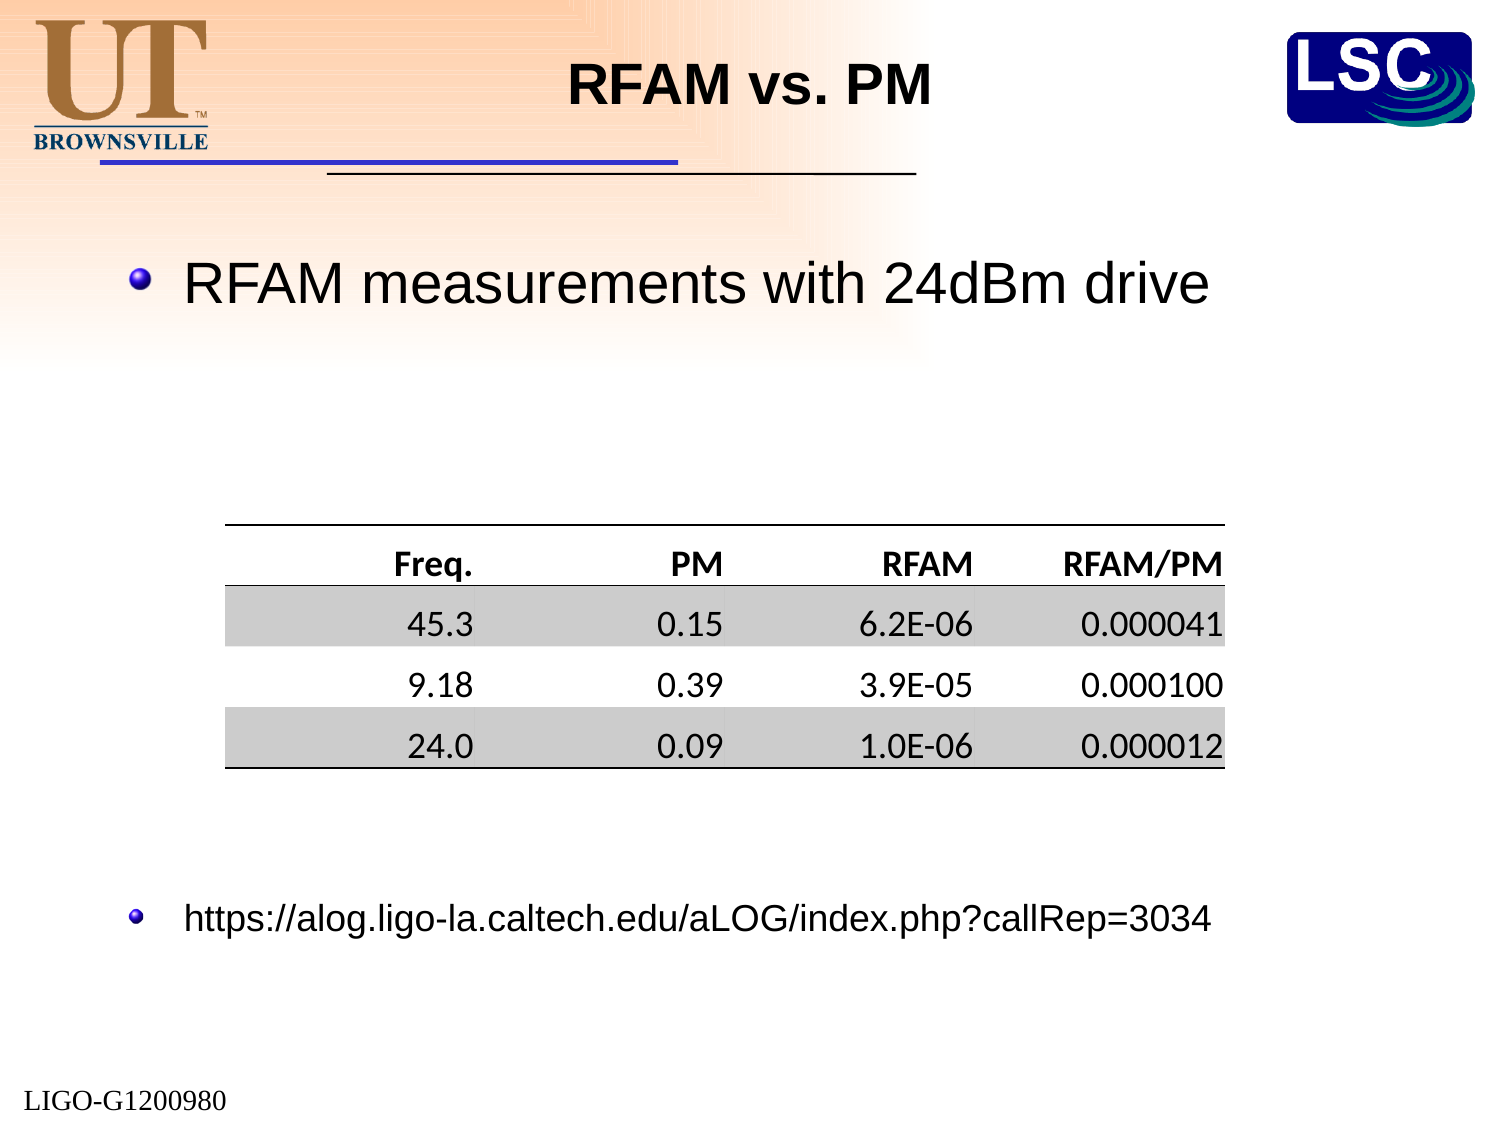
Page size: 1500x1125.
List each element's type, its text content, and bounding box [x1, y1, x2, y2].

table_cell 0.09 [475, 707, 725, 767]
picture [26, 16, 215, 156]
table_cell 9.18 [225, 646, 475, 707]
picture [127, 267, 153, 293]
table_header RFAM/PM [975, 526, 1225, 585]
table_header Freq. [225, 526, 475, 585]
table_header PM [475, 526, 725, 585]
table_cell 0.000041 [975, 586, 1225, 646]
table_cell 0.000012 [975, 707, 1225, 767]
table_cell 0.15 [475, 586, 725, 646]
table_cell 24.0 [225, 707, 475, 767]
picture [127, 908, 144, 925]
table_cell 45.3 [225, 586, 475, 646]
table_cell 1.0E-06 [725, 707, 975, 767]
table_cell 3.9E-05 [725, 646, 975, 707]
table_cell 0.000100 [975, 646, 1225, 707]
picture [1287, 32, 1475, 127]
list RFAM measurements with 24dBm drive https://alog.ligo-la.caltech.edu/aLOG/index.php?callRep=3034 [112, 237, 1388, 1001]
table_cell 0.39 [475, 646, 725, 707]
title RFAM vs. PM [237, 12, 1263, 151]
footer LIGO-G1200980 [8, 1073, 484, 1112]
table_cell 6.2E-06 [725, 586, 975, 646]
table_header RFAM [725, 526, 975, 585]
